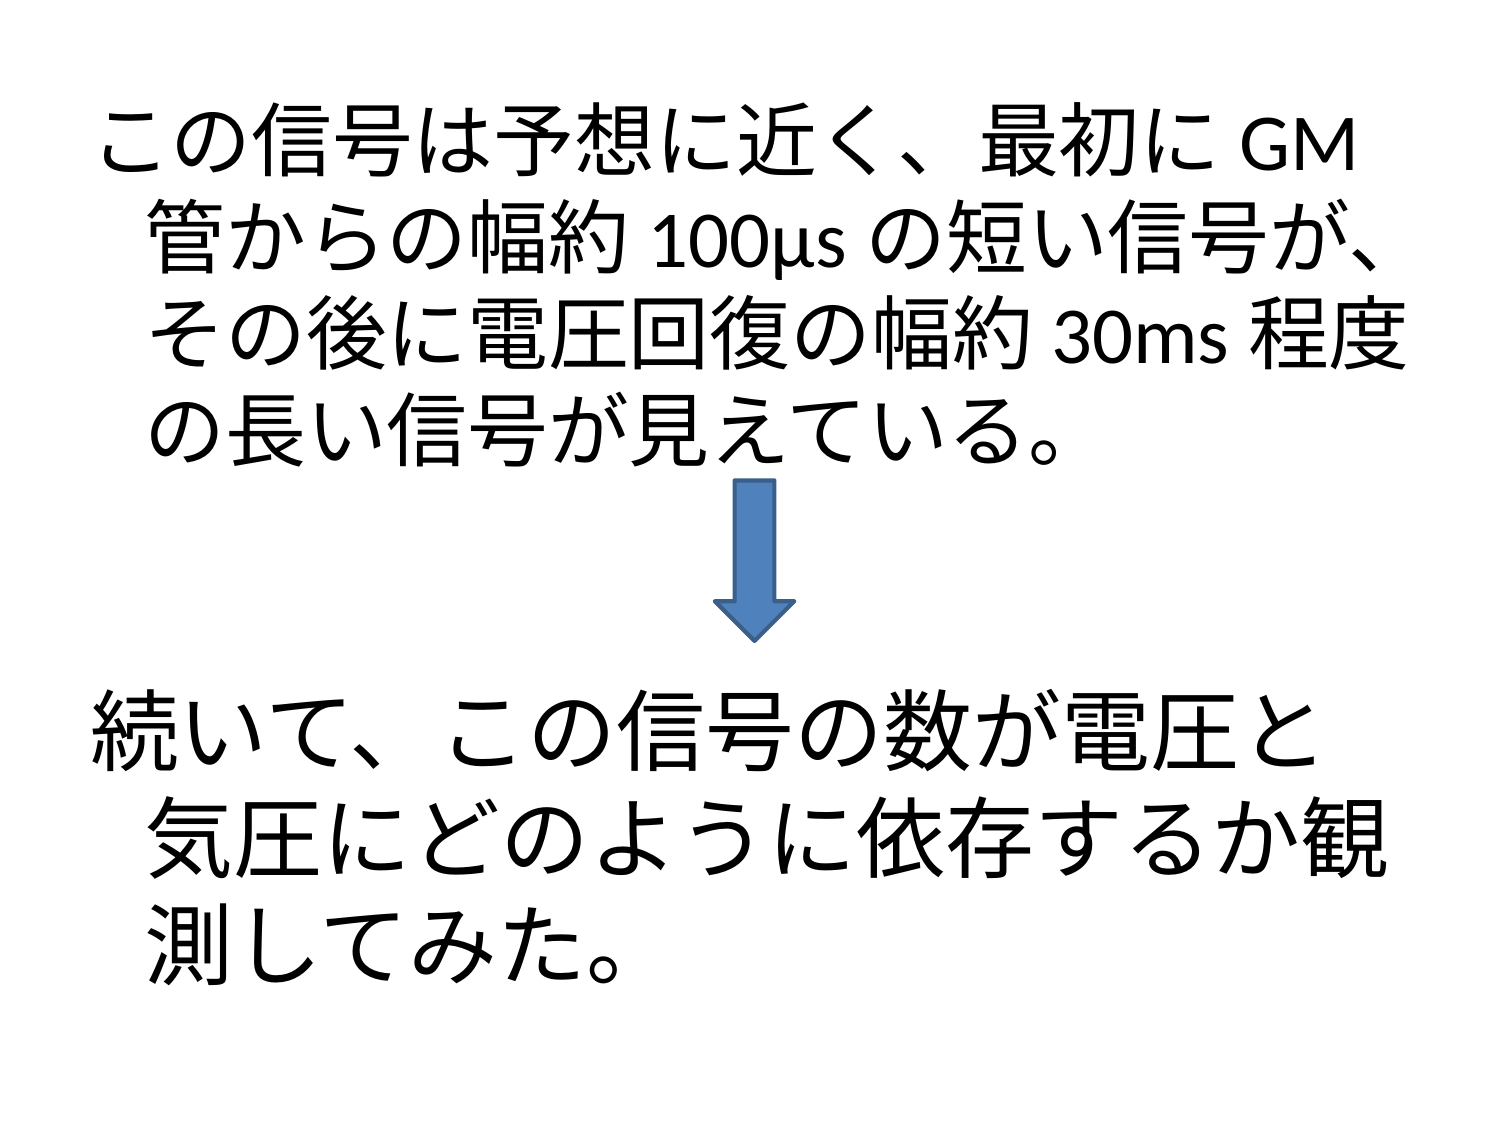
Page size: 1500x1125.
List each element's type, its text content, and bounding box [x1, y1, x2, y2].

list この信号は予想に近く、最初にGM管からの幅約100μsの短い信号が、その後に電圧回復の幅約30ms程度の長い信号が見えている。 続いて、この信号の数が電圧と気圧にどのように依存するか観測してみた。 [75, 82, 1425, 1005]
text_box [712, 478, 797, 644]
